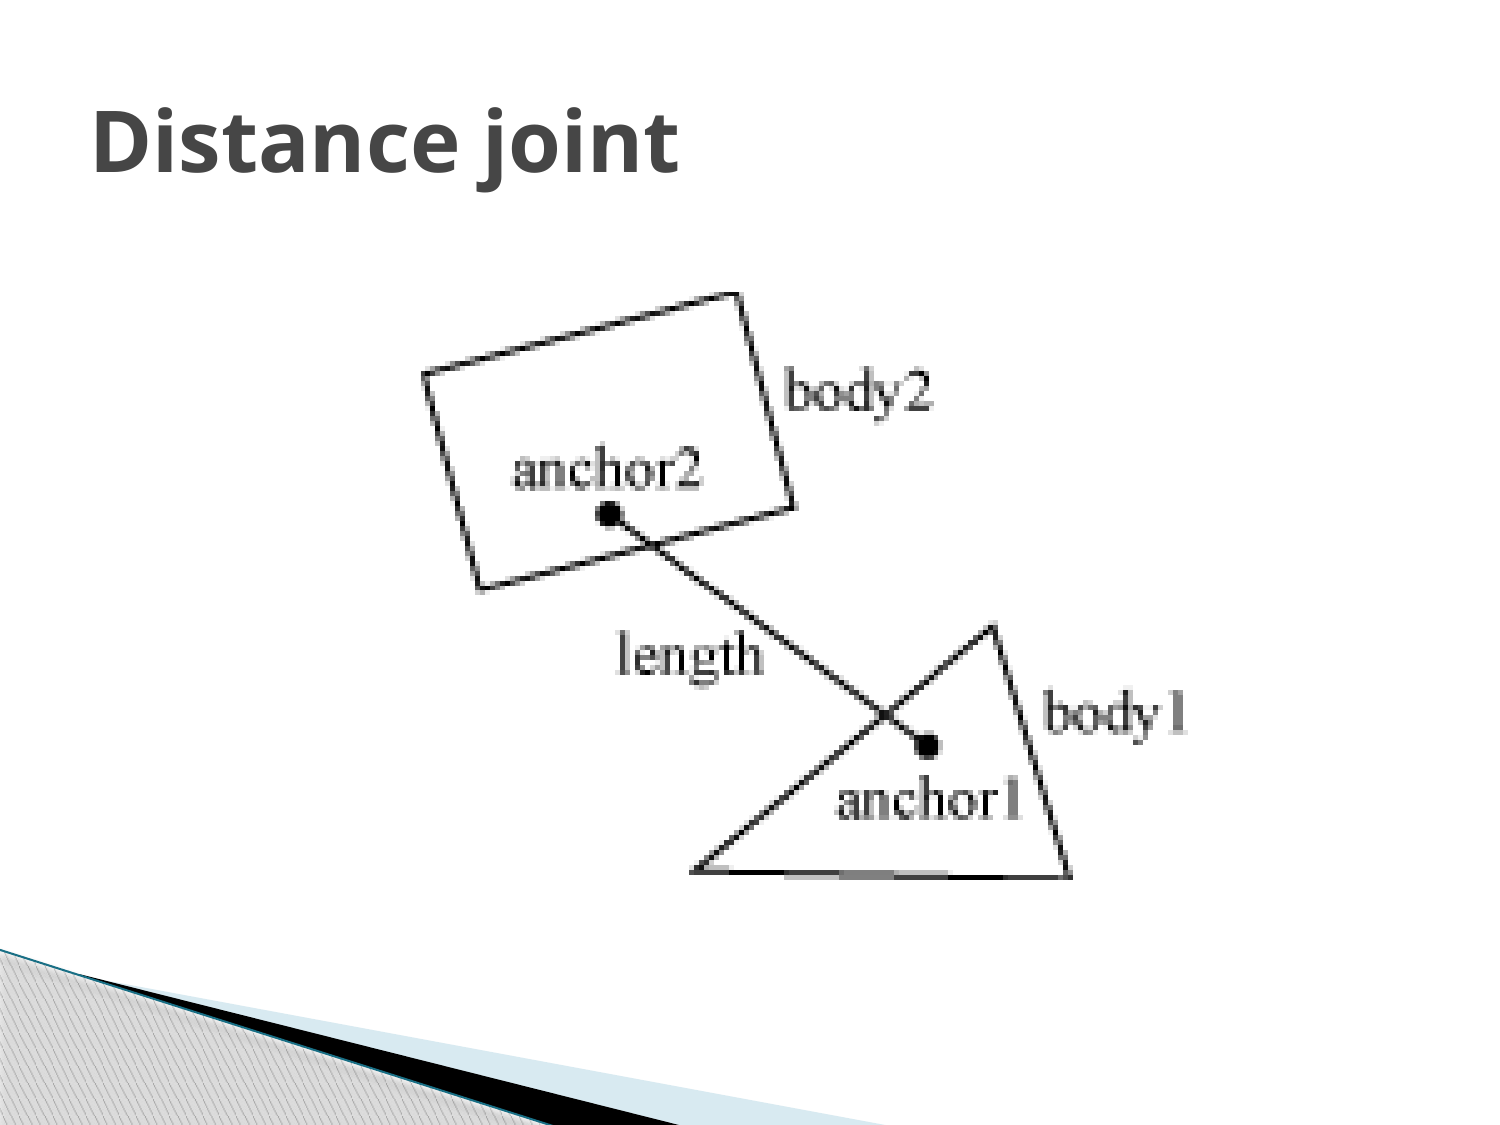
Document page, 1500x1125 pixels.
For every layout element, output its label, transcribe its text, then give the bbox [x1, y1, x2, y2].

title Distance joint [75, 45, 1425, 233]
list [421, 292, 1193, 881]
